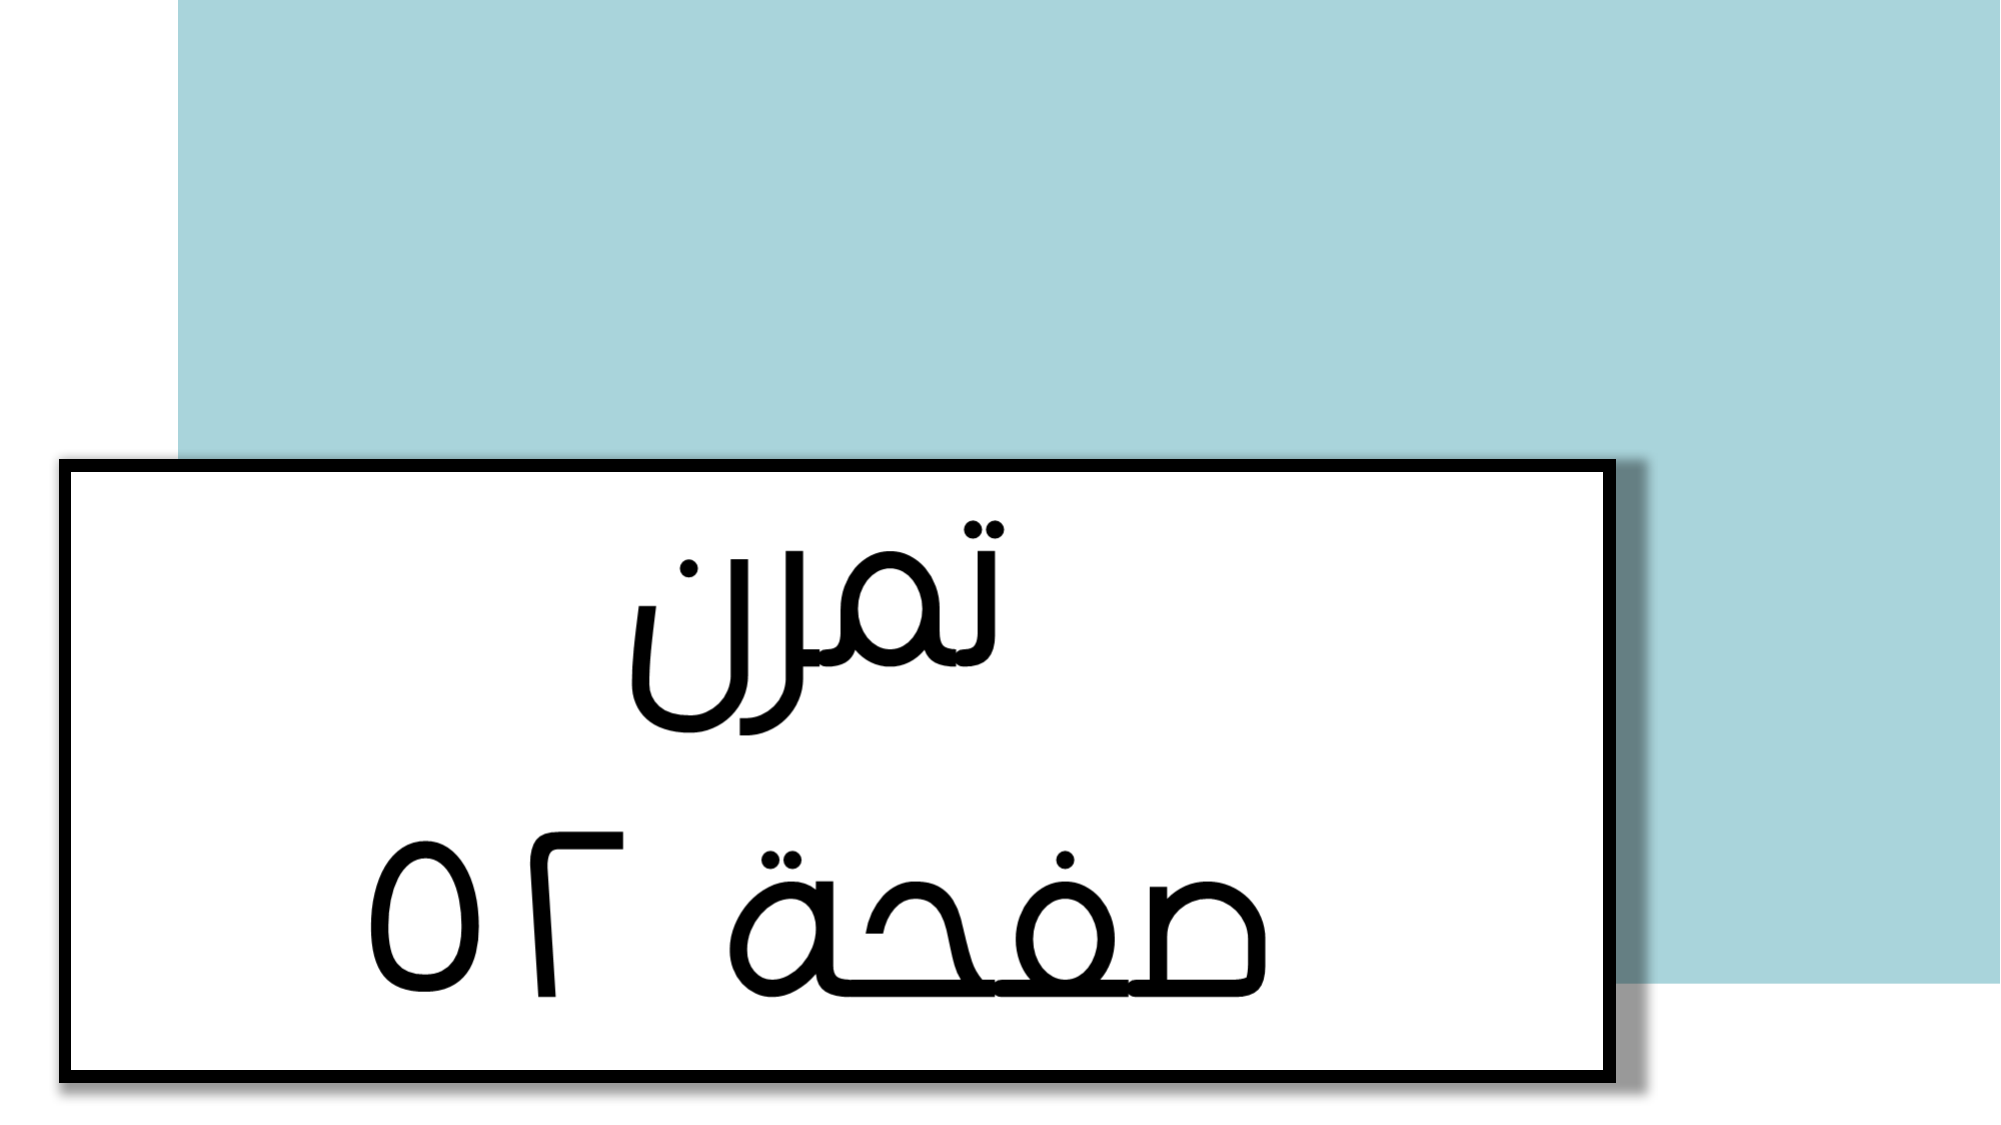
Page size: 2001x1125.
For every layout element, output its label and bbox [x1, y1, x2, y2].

text_box [64, 465, 1611, 1078]
text_box [177, 0, 2000, 985]
picture [334, 475, 1298, 1067]
